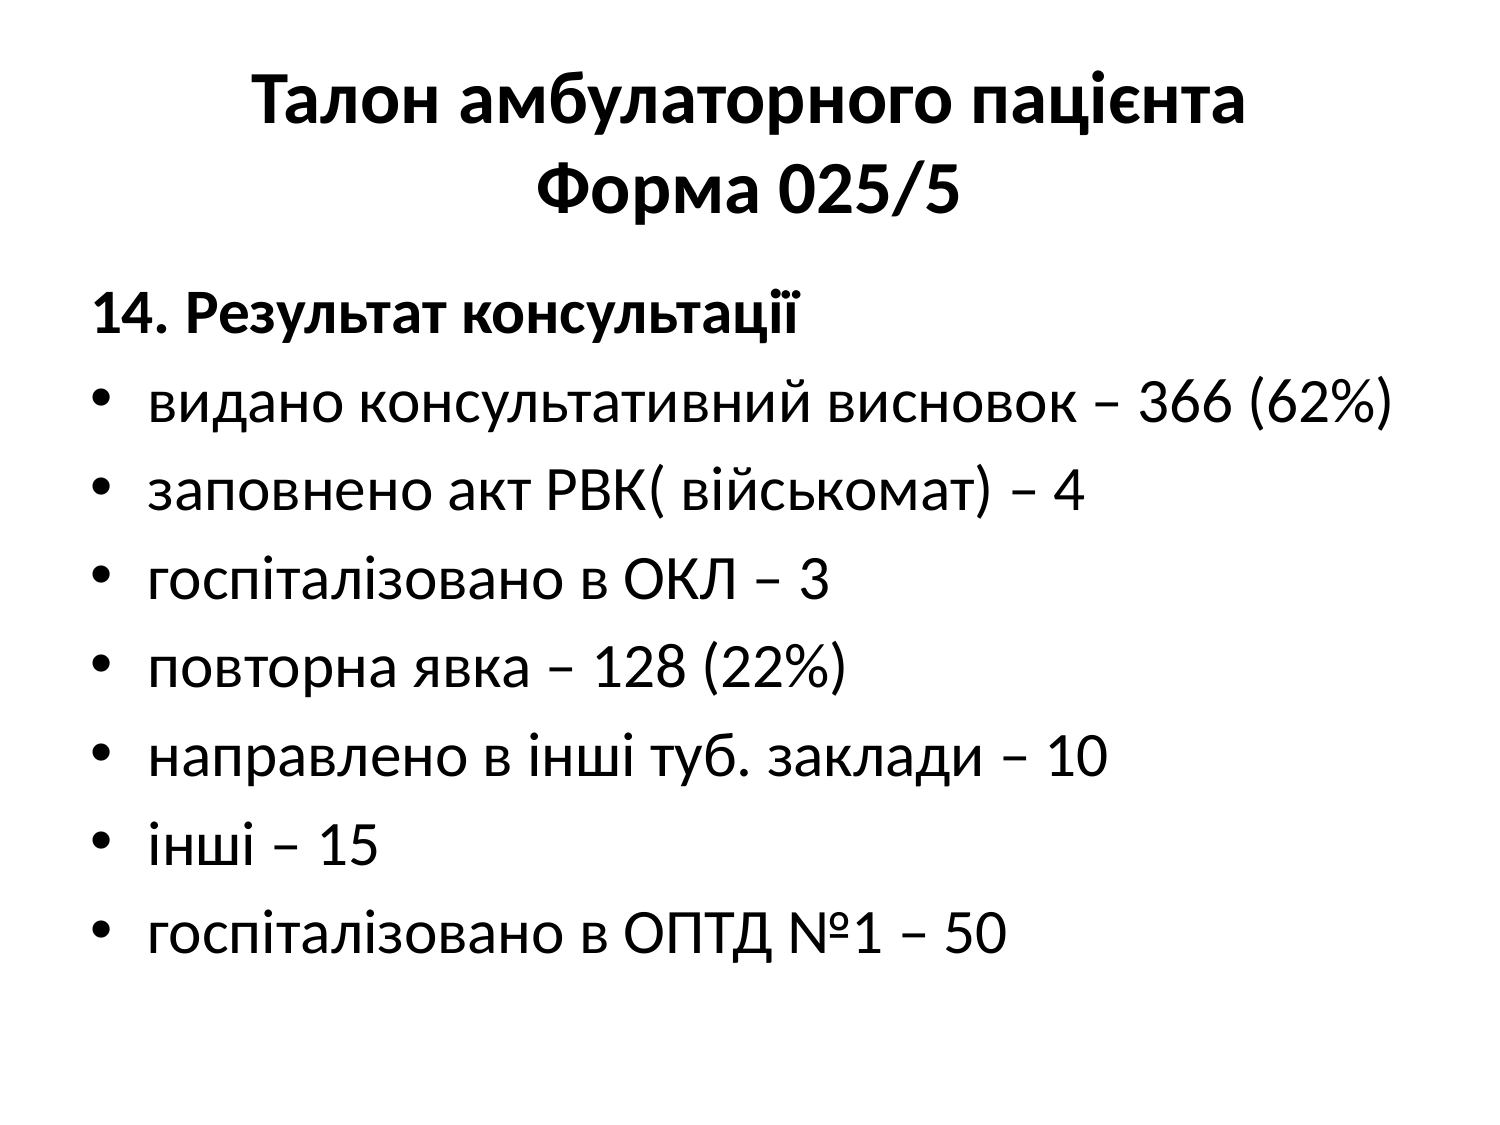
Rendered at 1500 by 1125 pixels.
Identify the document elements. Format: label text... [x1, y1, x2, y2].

list 14. Результат консультації видано консультативний висновок – 366 (62%) заповнено акт РВК( військомат) – 4 госпіталізовано в ОКЛ – 3 повторна явка – 128 (22%) направлено в інші туб. заклади – 10 інші – 15 госпіталізовано в ОПТД №1 – 50 [75, 262, 1425, 1005]
title Талон амбулаторного пацієнта Форма 025/5 [75, 45, 1425, 233]
